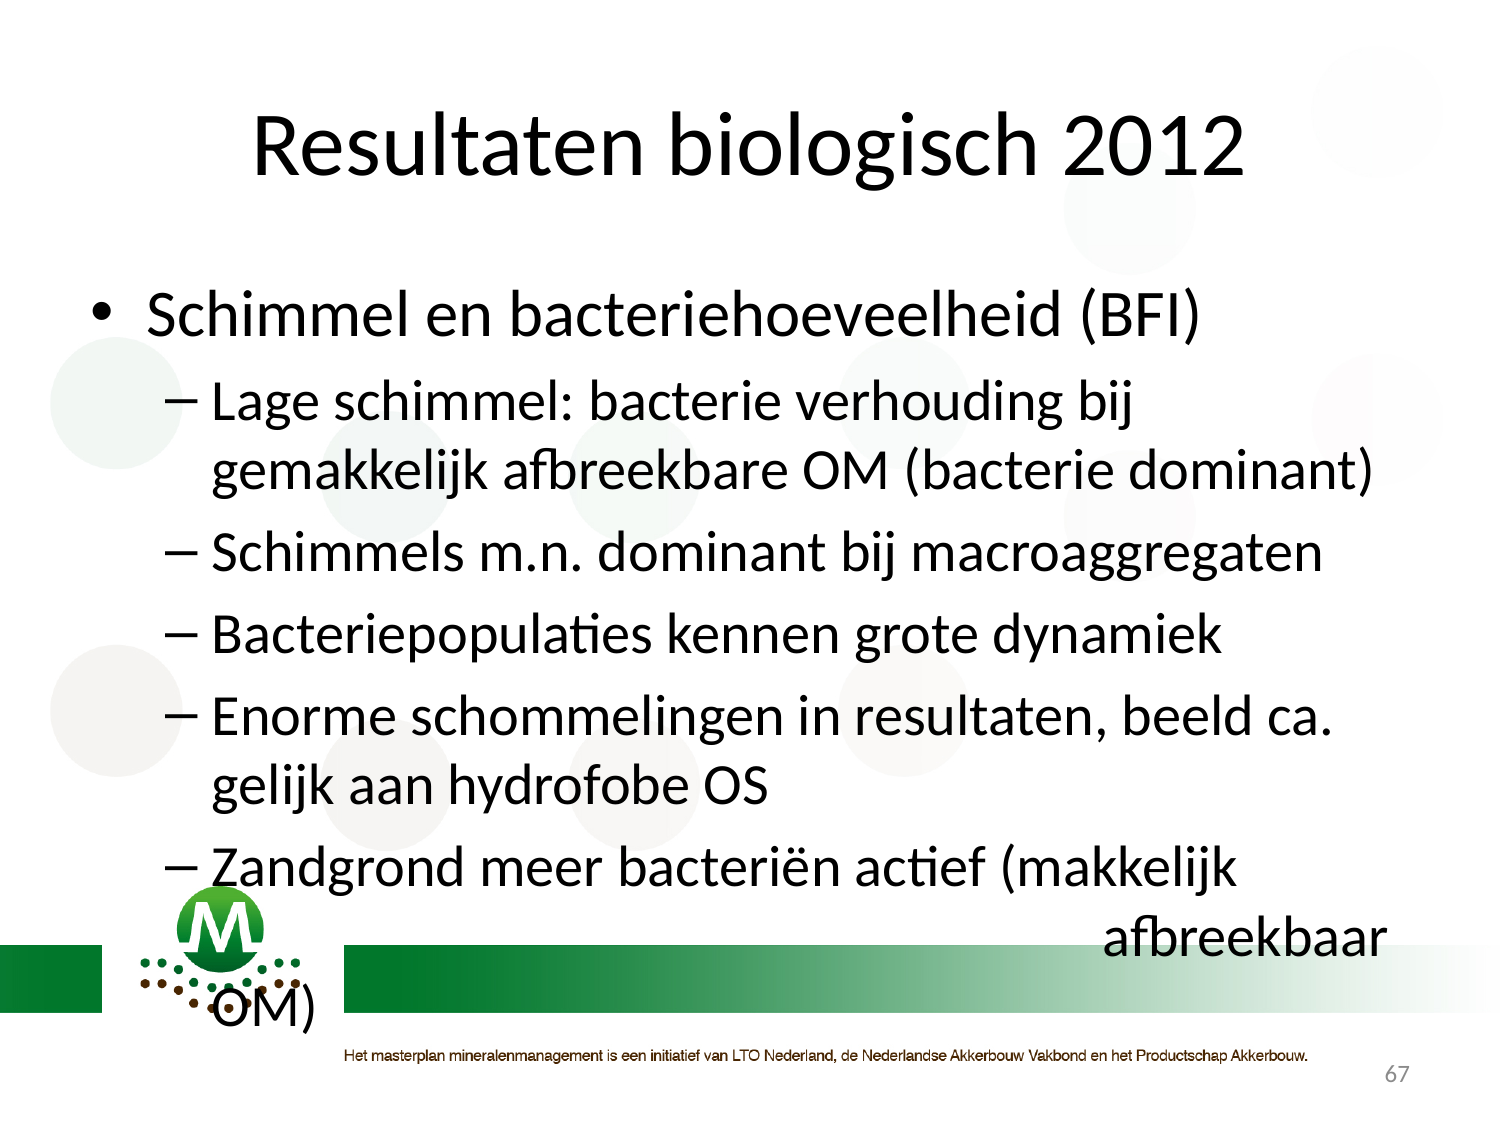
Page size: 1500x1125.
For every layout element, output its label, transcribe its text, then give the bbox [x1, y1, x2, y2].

title Resultaten biologisch 2012 [75, 45, 1425, 233]
picture [0, 0, 1500, 1125]
list Schimmel en bacteriehoeveelheid (BFI) Lage schimmel: bacterie verhouding bij gemakkelijk afbreekbare OM (bacterie dominant) Schimmels m.n. dominant bij macroaggregaten Bacteriepopulaties kennen grote dynamiek Enorme schommelingen in resultaten, beeld ca. gelijk aan hydrofobe OS Zandgrond meer bacteriën actief (makkelijk afbreekbaar OM) [75, 262, 1425, 1005]
slide_number 67 [1074, 1042, 1425, 1103]
